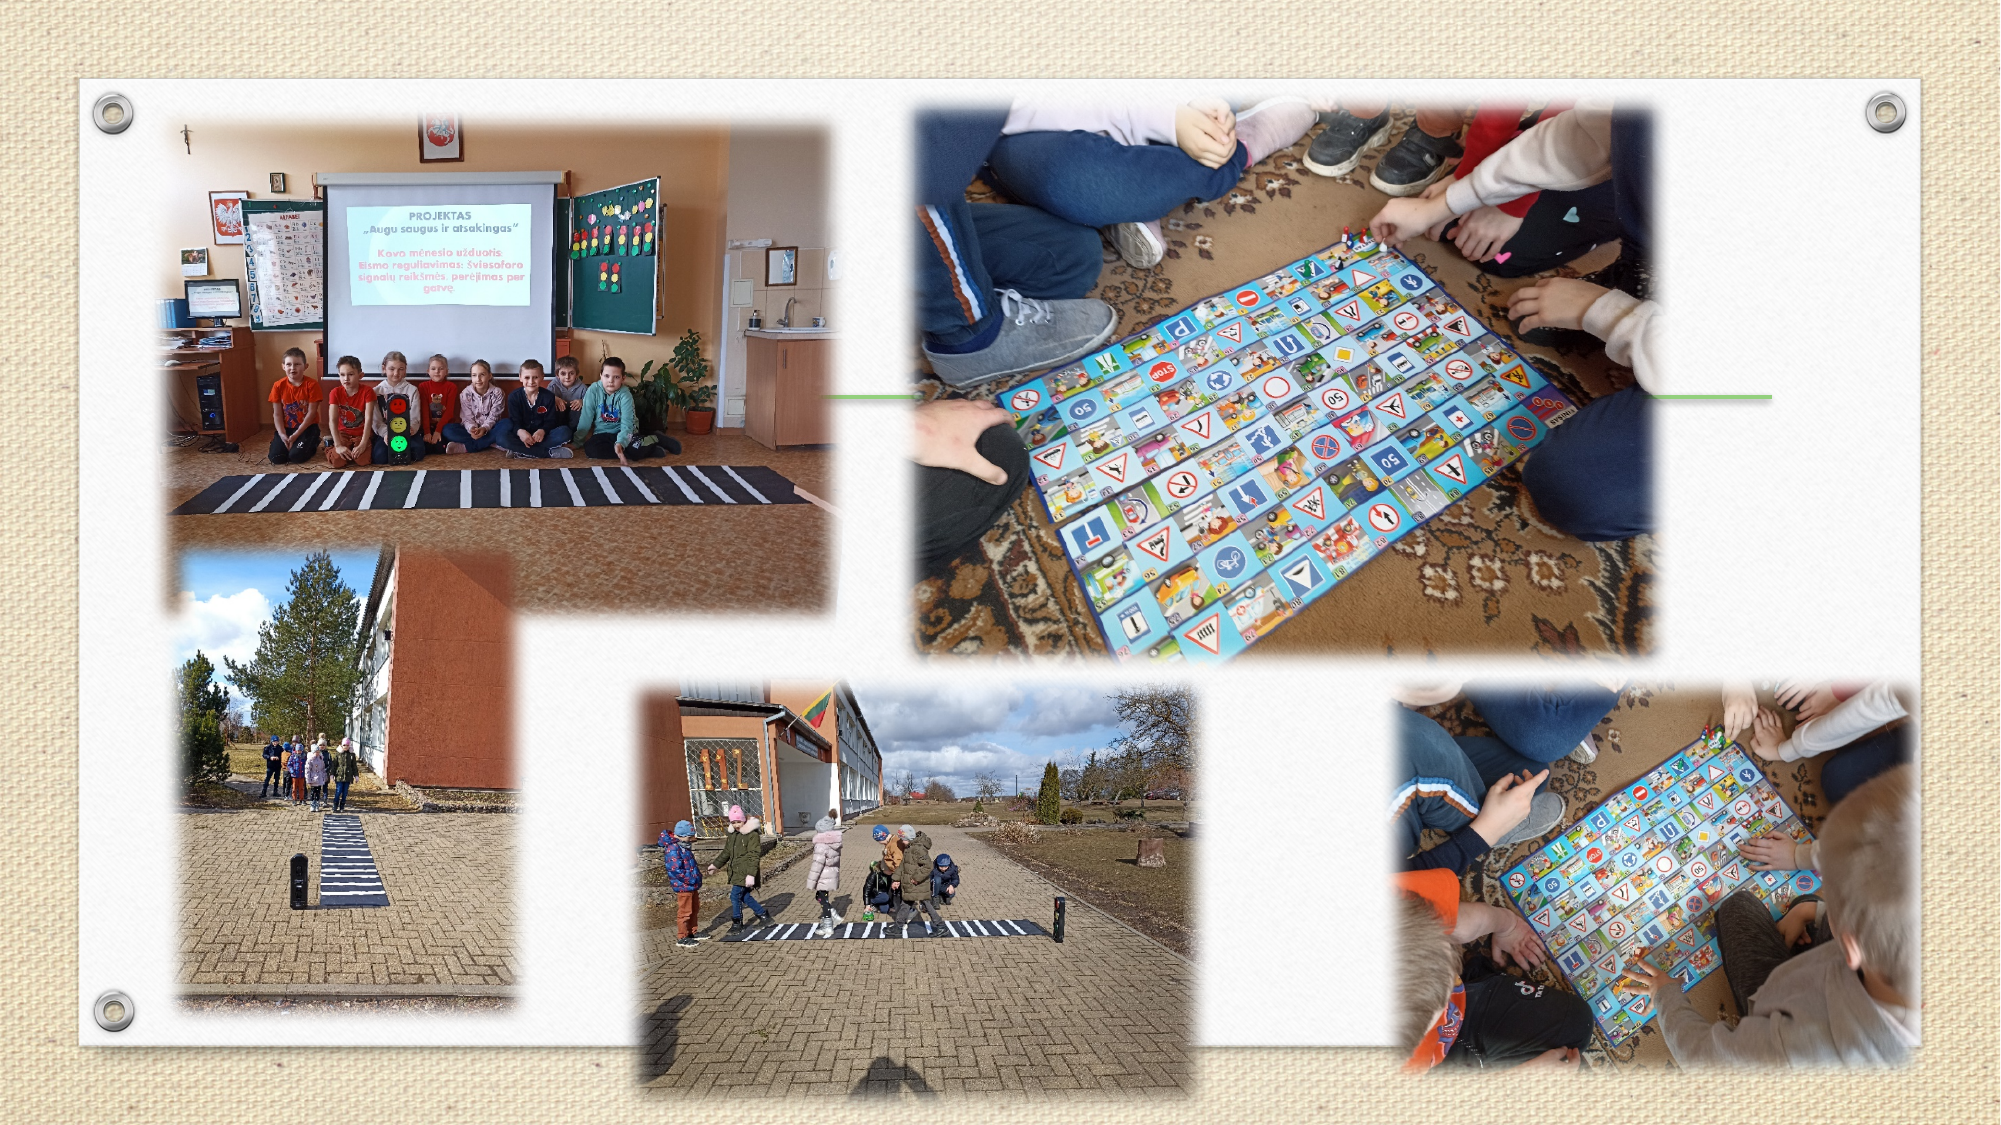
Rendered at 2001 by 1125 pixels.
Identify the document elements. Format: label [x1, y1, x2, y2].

picture [0, 0, 2001, 1125]
list [148, 107, 848, 633]
